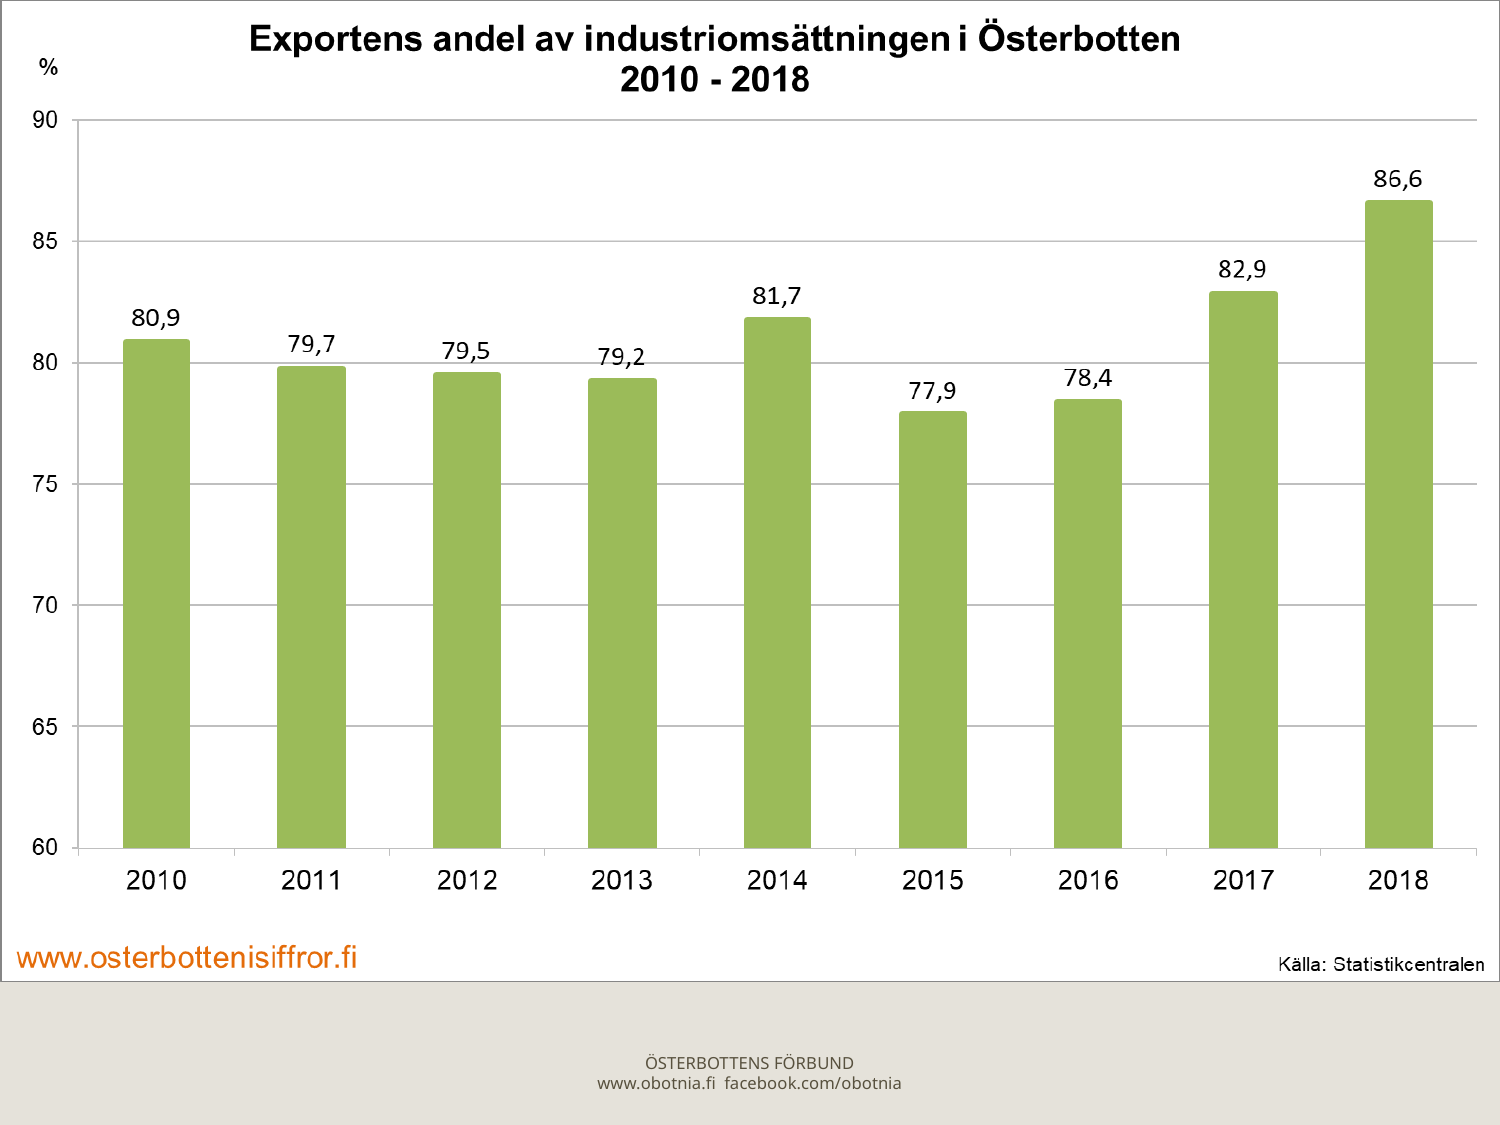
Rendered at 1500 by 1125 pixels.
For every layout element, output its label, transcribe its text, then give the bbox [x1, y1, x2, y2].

footer ÖSTERBOTTENS FÖRBUND www.obotnia.fi facebook.com/obotnia [512, 1042, 988, 1103]
picture [0, 0, 1500, 982]
